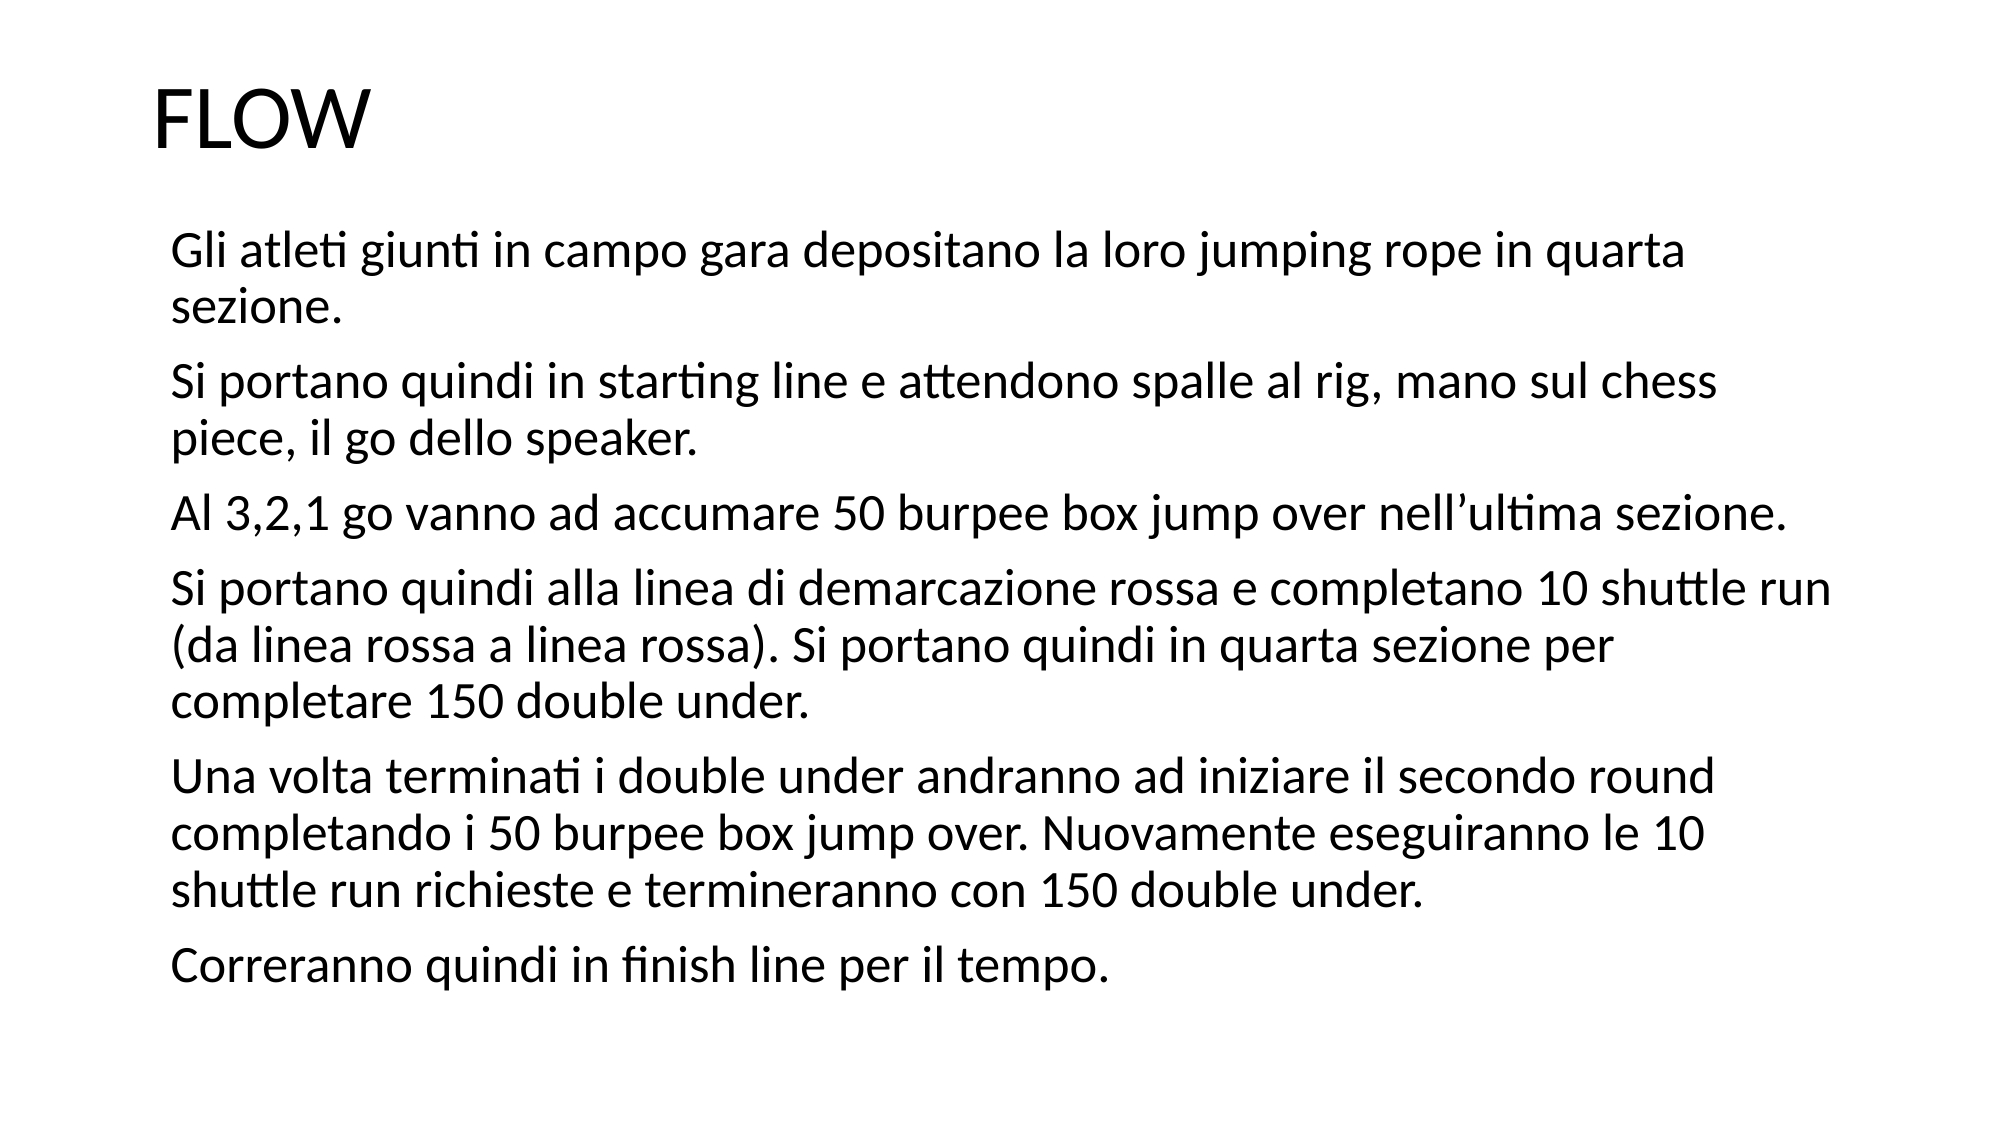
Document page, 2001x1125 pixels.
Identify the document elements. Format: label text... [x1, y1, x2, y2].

title FLOW [137, 59, 1863, 179]
list Gli atleti giunti in campo gara depositano la loro jumping rope in quarta sezione. Si portano quindi in starting line e attendono spalle al rig, mano sul chess piece, il go dello speaker. Al 3,2,1 go vanno ad accumare 50 burpee box jump over nell’ultima sezione. Si portano quindi alla linea di demarcazione rossa e completano 10 shuttle run (da linea rossa a linea rossa). Si portano quindi in quarta sezione per completare 150 double under. Una volta terminati i double under andranno ad iniziare il secondo round completando i 50 burpee box jump over. Nuovamente eseguiranno le 10 shuttle run richieste e termineranno con 150 double under. Correranno quindi in finish line per il tempo. [137, 214, 1863, 1014]
